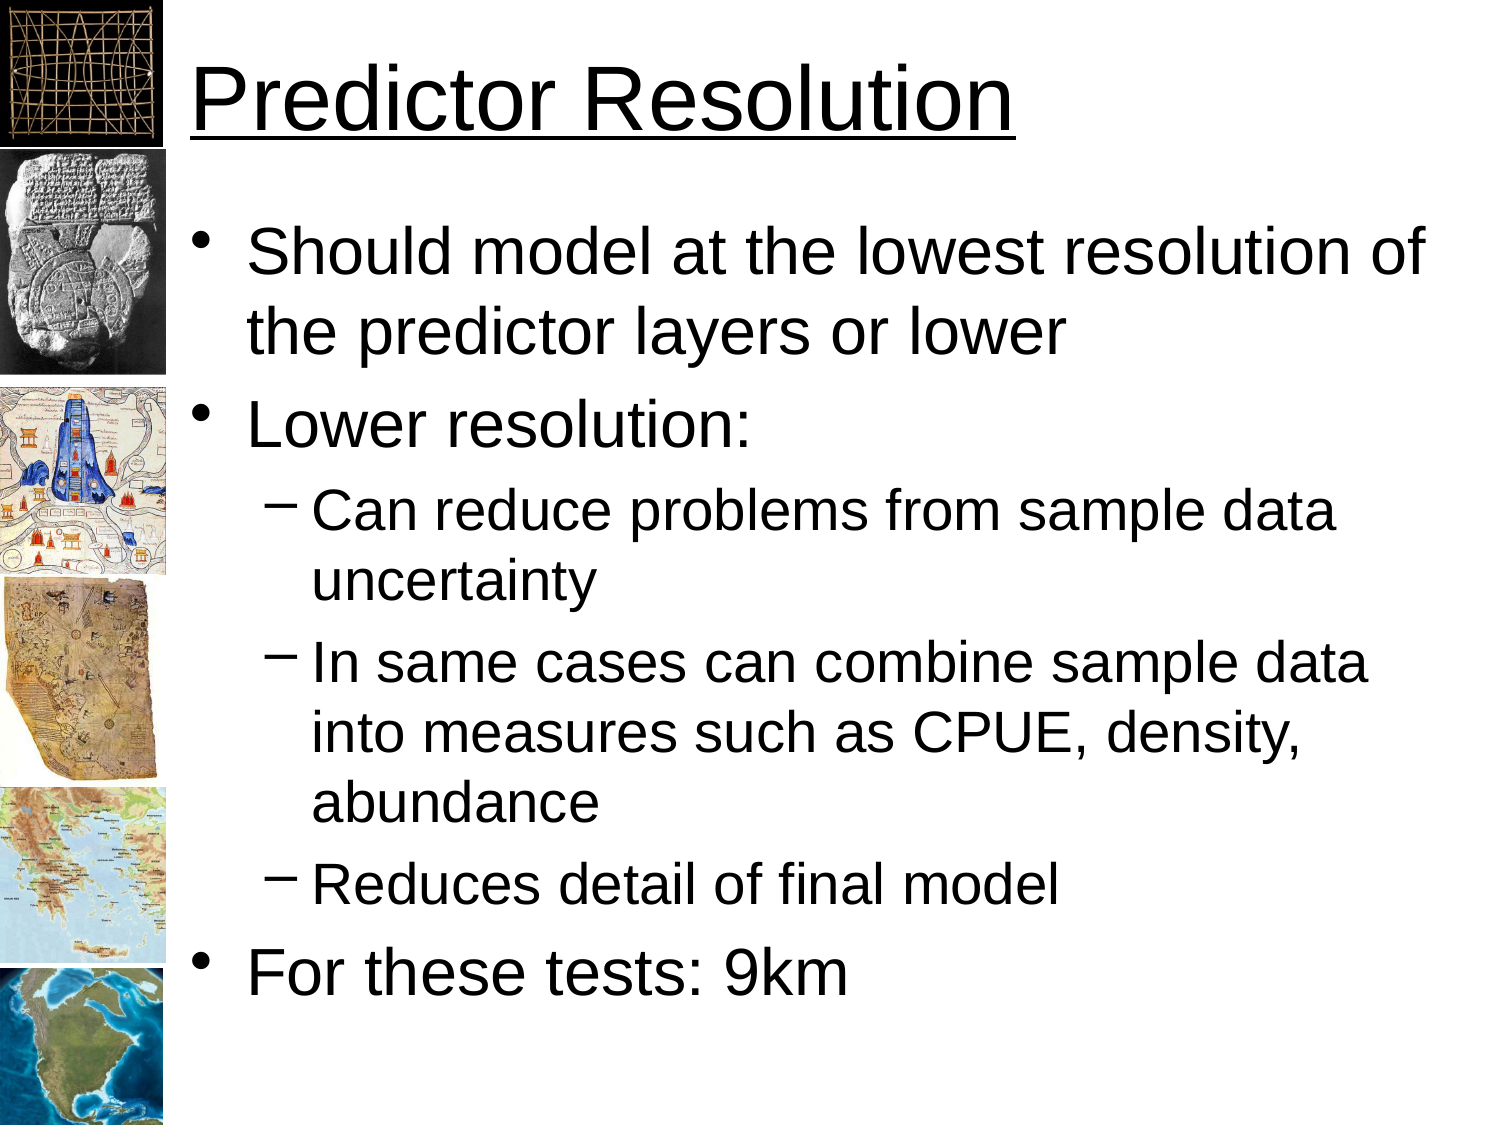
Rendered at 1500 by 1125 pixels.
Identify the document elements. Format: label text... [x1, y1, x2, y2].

picture [0, 149, 166, 375]
picture [0, 968, 163, 1125]
list Should model at the lowest resolution of the predictor layers or lower Lower resolution: Can reduce problems from sample data uncertainty In same cases can combine sample data into measures such as CPUE, density, abundance Reduces detail of final model For these tests: 9km [174, 200, 1475, 1125]
picture [0, 0, 163, 147]
title Predictor Resolution [174, 0, 1475, 188]
picture [0, 387, 166, 963]
